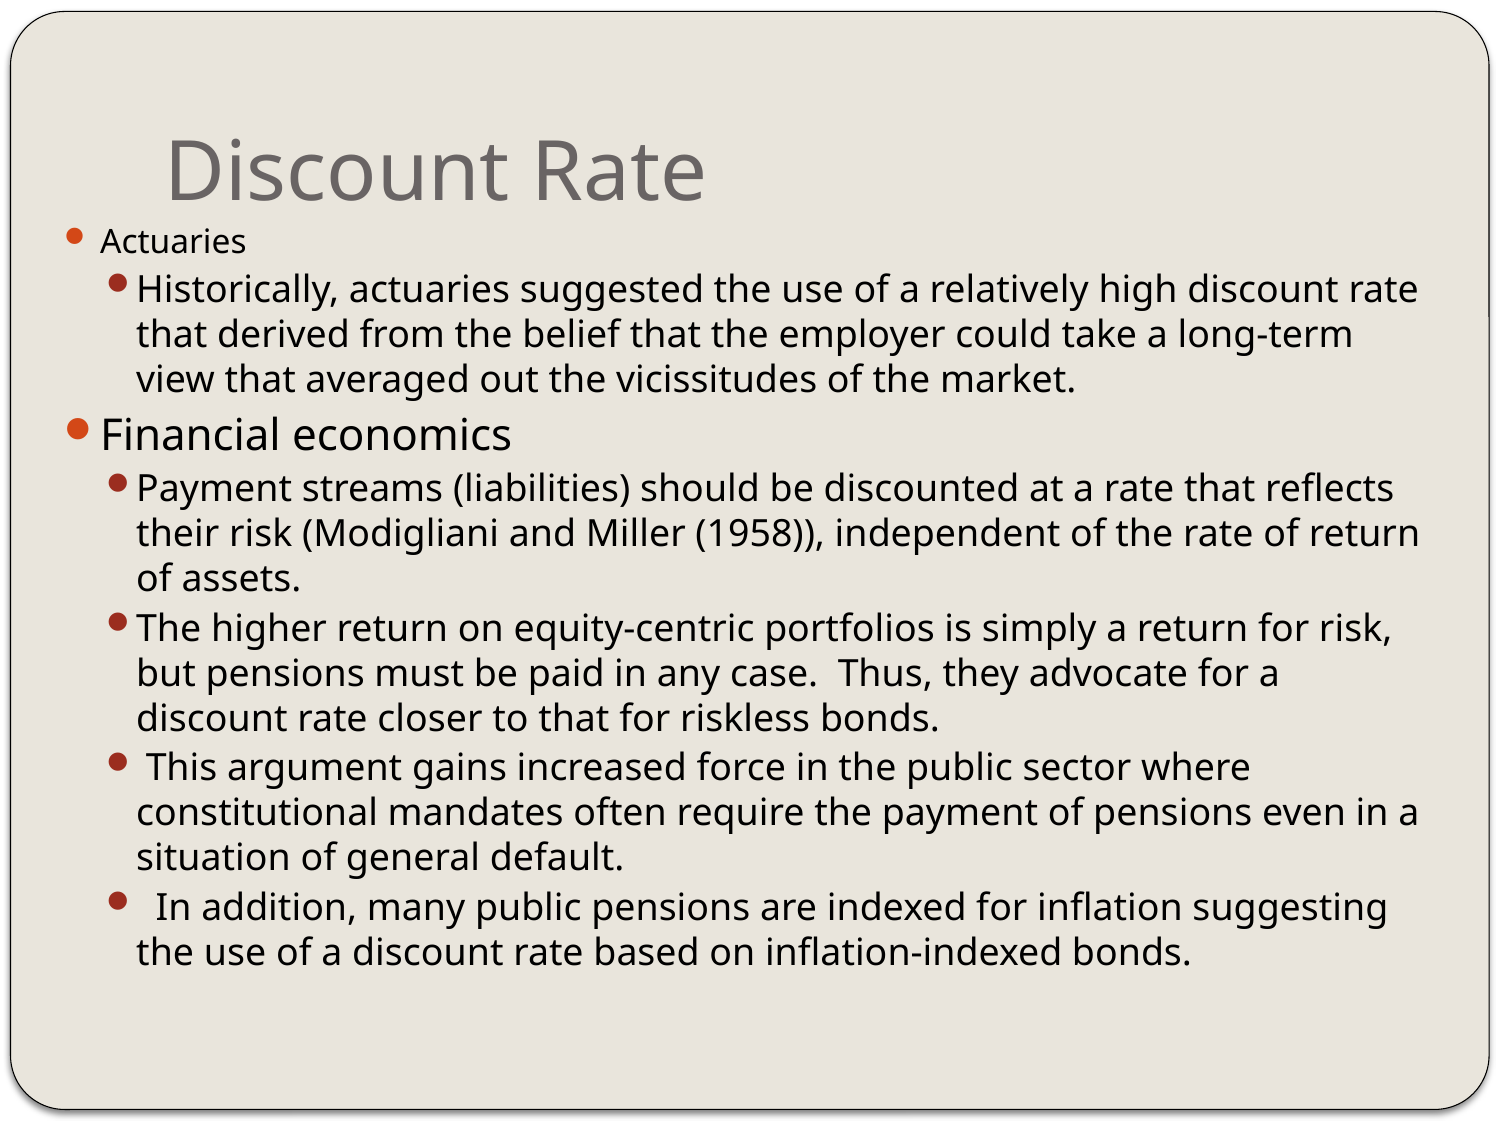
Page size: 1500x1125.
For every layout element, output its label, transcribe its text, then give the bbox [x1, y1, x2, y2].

list Actuaries Historically, actuaries suggested the use of a relatively high discount rate that derived from the belief that the employer could take a long-term view that averaged out the vicissitudes of the market. Financial economics Payment streams (liabilities) should be discounted at a rate that reflects their risk (Modigliani and Miller (1958)), independent of the rate of return of assets. The higher return on equity-centric portfolios is simply a return for risk, but pensions must be paid in any case. Thus, they advocate for a discount rate closer to that for riskless bonds. This argument gains increased force in the public sector where constitutional mandates often require the payment of pensions even in a situation of general default. In addition, many public pensions are indexed for inflation suggesting the use of a discount rate based on inflation-indexed bonds. [49, 212, 1445, 1001]
title Discount Rate [150, 45, 1425, 212]
